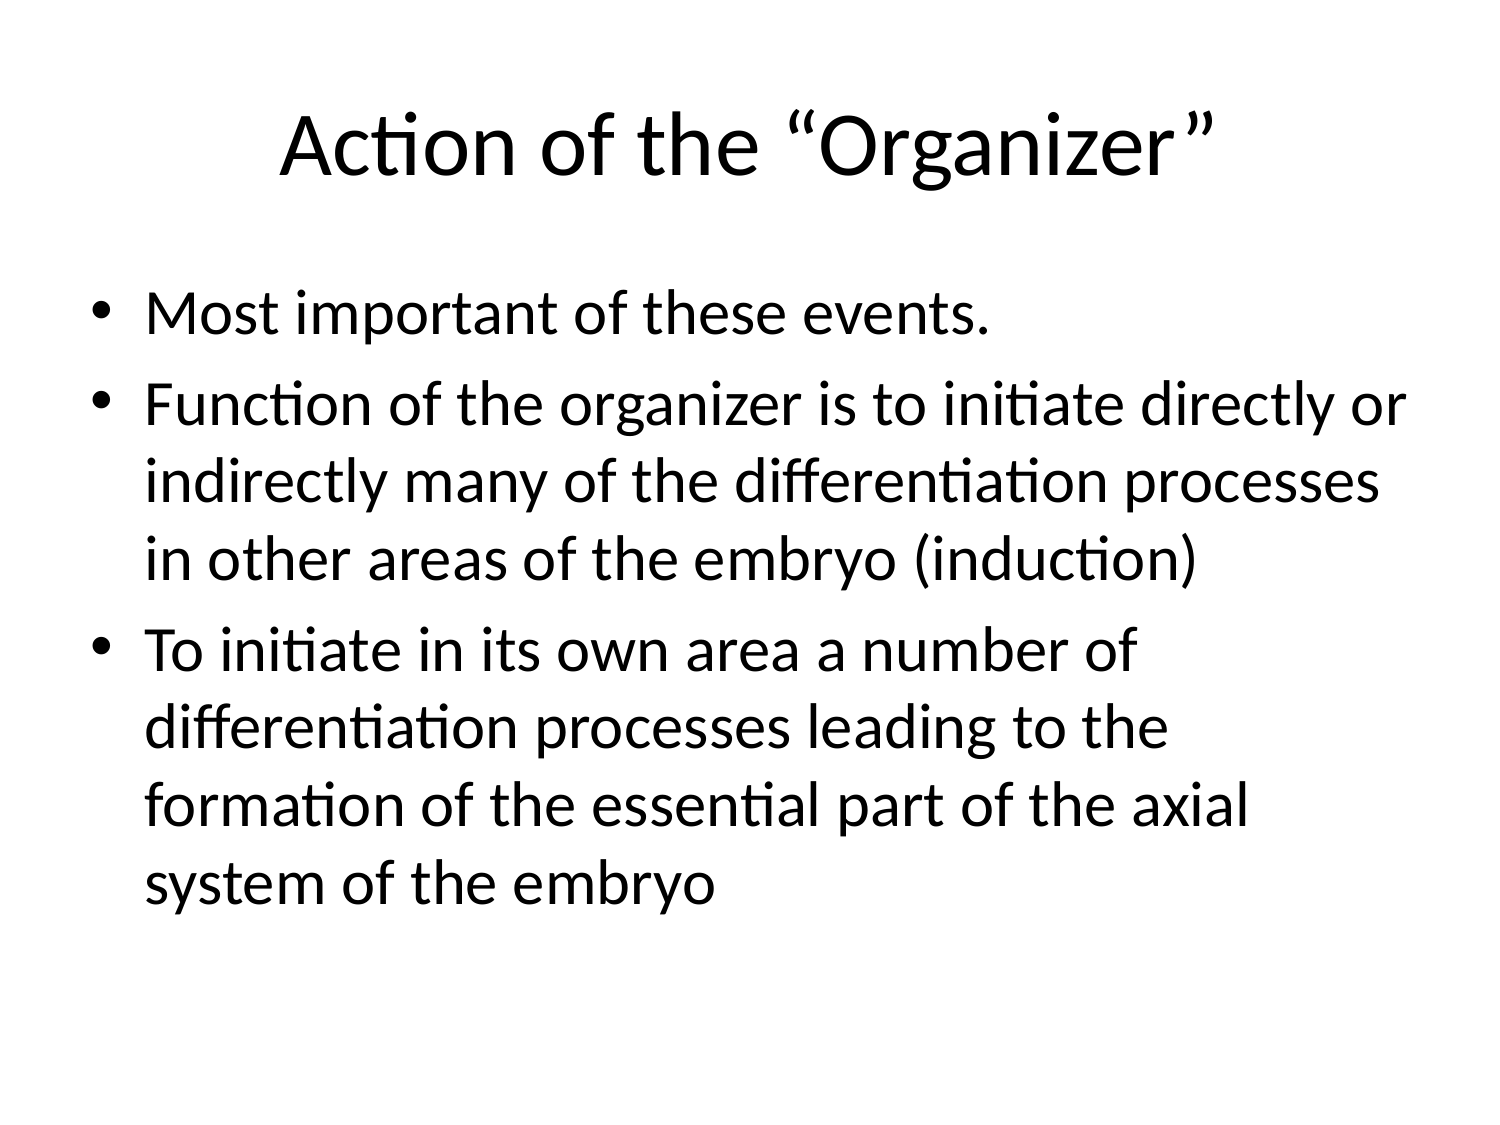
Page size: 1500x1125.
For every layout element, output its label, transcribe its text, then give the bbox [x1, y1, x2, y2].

title Action of the “Organizer” [75, 45, 1425, 233]
list Most important of these events. Function of the organizer is to initiate directly or indirectly many of the differentiation processes in other areas of the embryo (induction) To initiate in its own area a number of differentiation processes leading to the formation of the essential part of the axial system of the embryo [75, 262, 1425, 1005]
